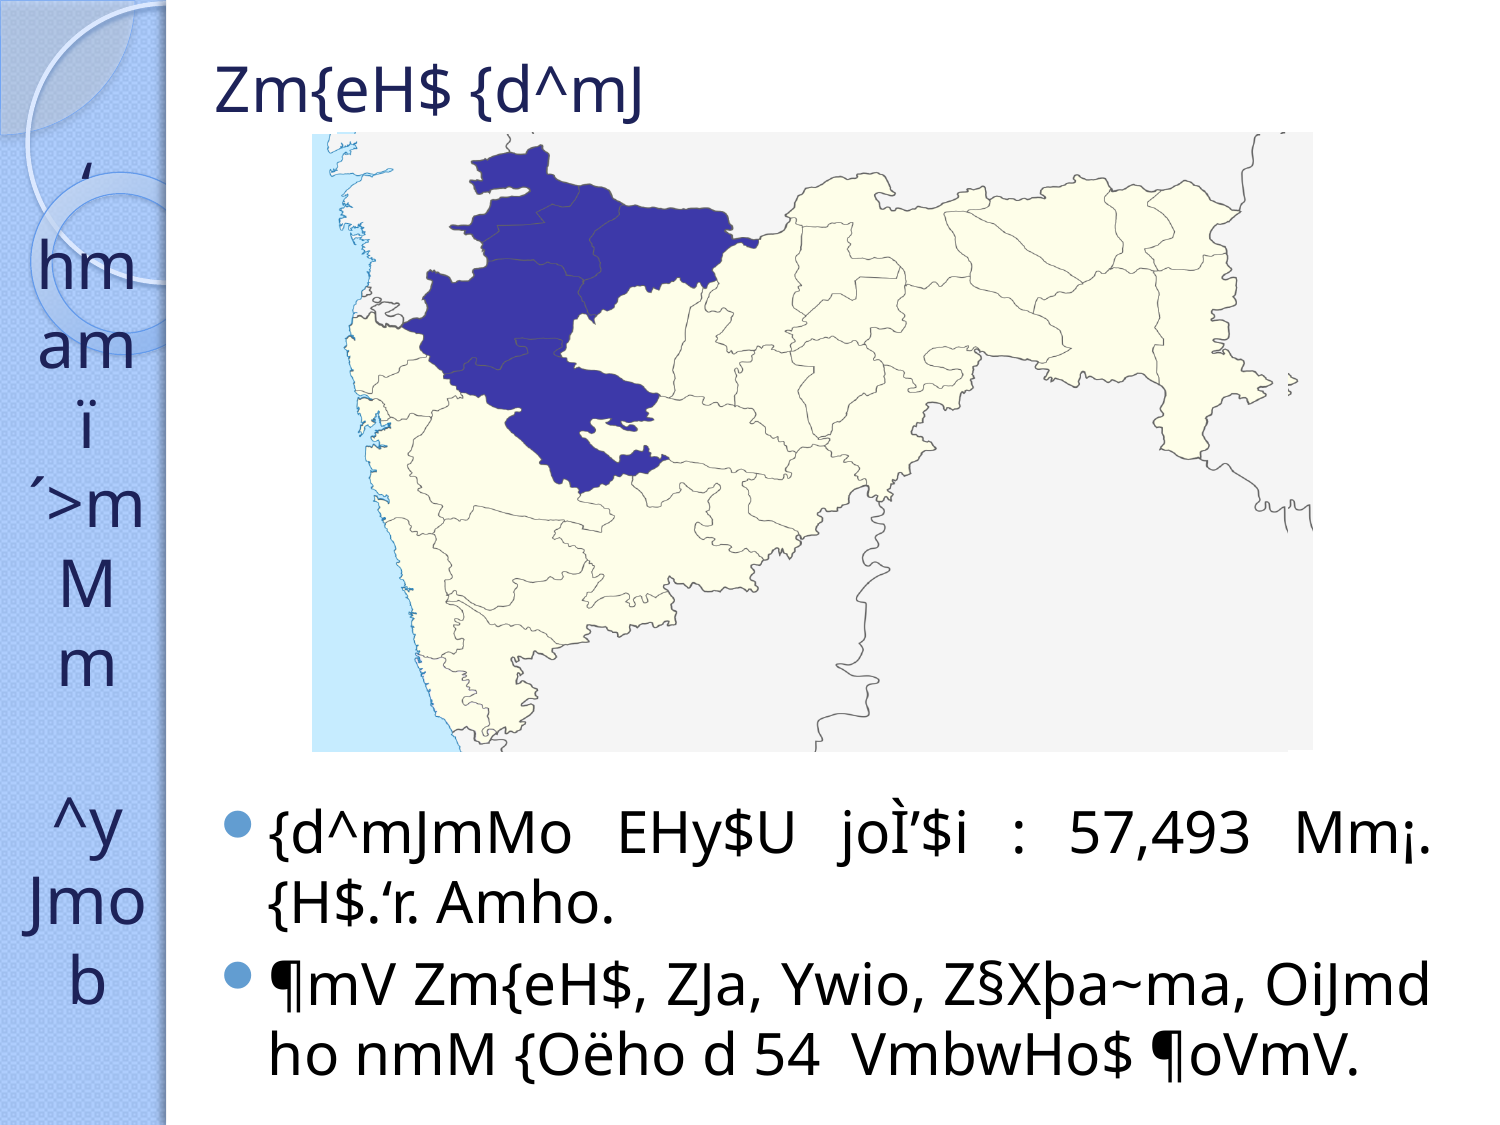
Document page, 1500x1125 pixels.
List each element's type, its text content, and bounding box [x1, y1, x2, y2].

text_box Zm{eH$ {d^mJ [199, 24, 663, 150]
picture [312, 132, 1313, 752]
text_box ‘ hm am ï´>m Mm ^y Jmo b [12, 24, 163, 1025]
text_box {d^mJmMo EHy$U joÌ’$i : 57,493 Mm¡. {H$.‘r. Amho. ¶mV Zm{eH$, ZJa, Ywio, Z§Xþa~ma, OiJmd ho nmM {Oëho d 54 VmbwHo$ ¶oVmV. [200, 787, 1450, 1100]
